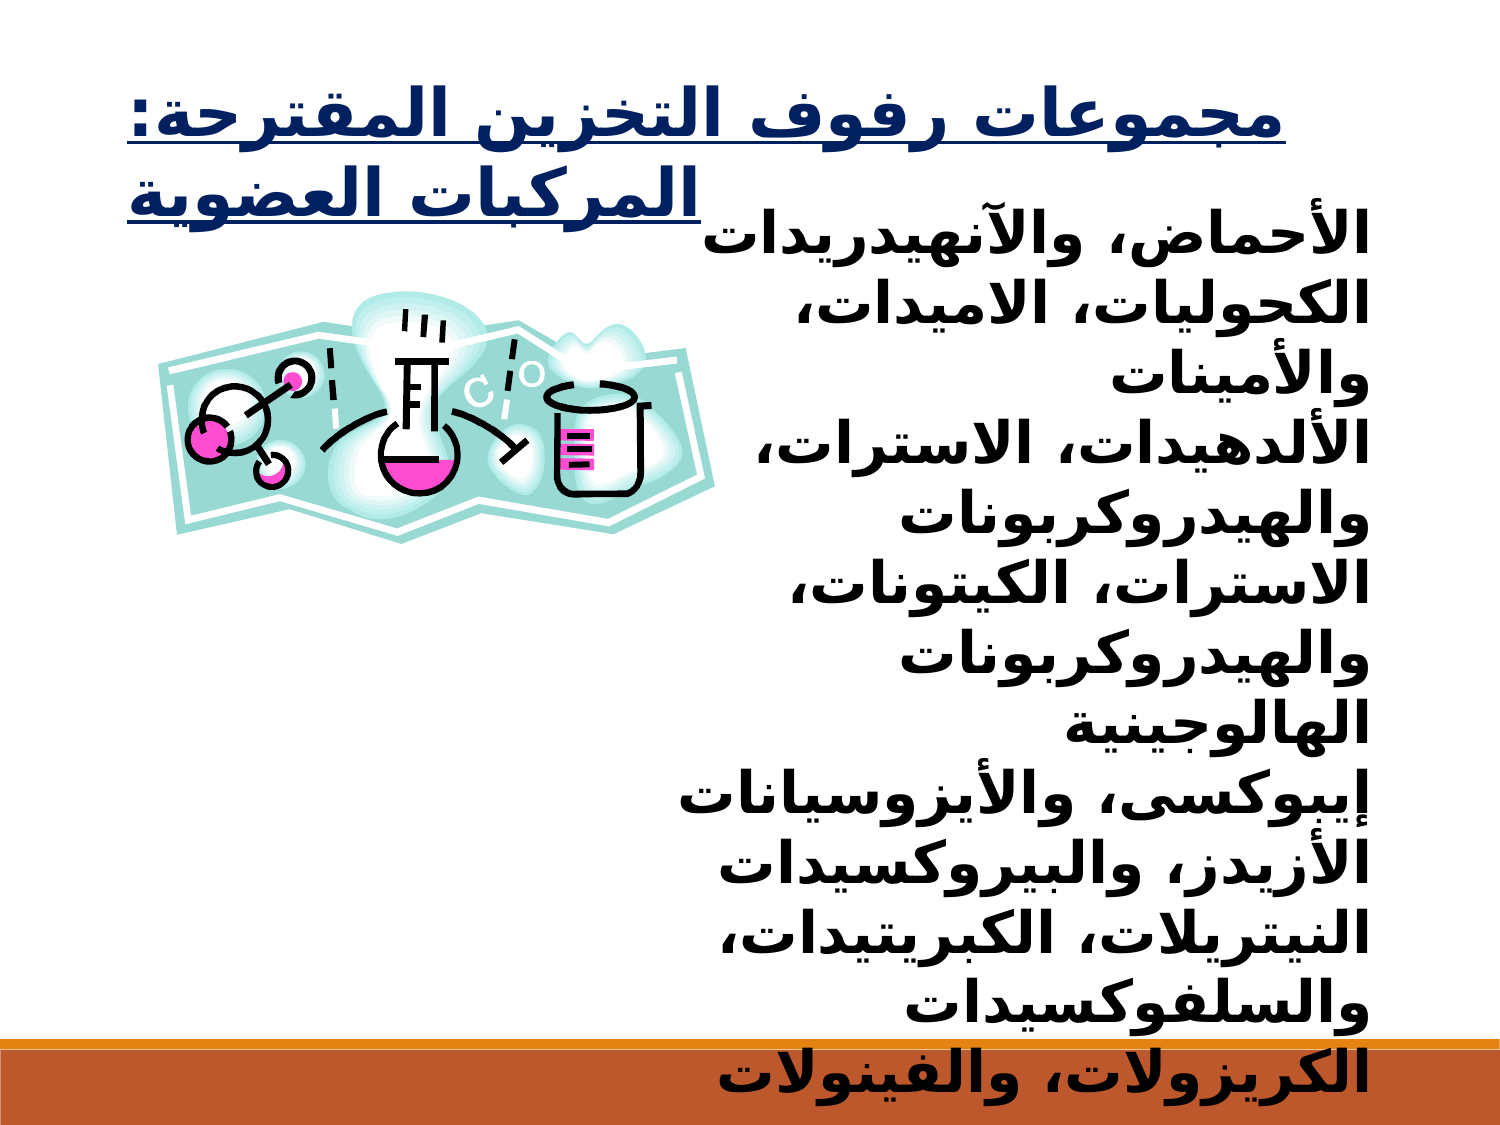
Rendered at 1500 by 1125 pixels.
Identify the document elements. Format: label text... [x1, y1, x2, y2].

text_box الأحماض، والآنهيدريدات الكحوليات، الاميدات، والأمينات الألدهيدات، الاسترات، والهيدروكربونات الاسترات، الكيتونات، والهيدروكربونات الهالوجينية إيبوكسى، والأيزوسيانات الأزيدز، والبيروكسيدات النيتريلات، الكبريتيدات، والسلفوكسيدات الكريزولات، والفينولات [637, 187, 1388, 1112]
text_box مجموعات رفوف التخزين المقترحة: المركبات العضوية [112, 62, 1325, 238]
picture [157, 286, 720, 549]
